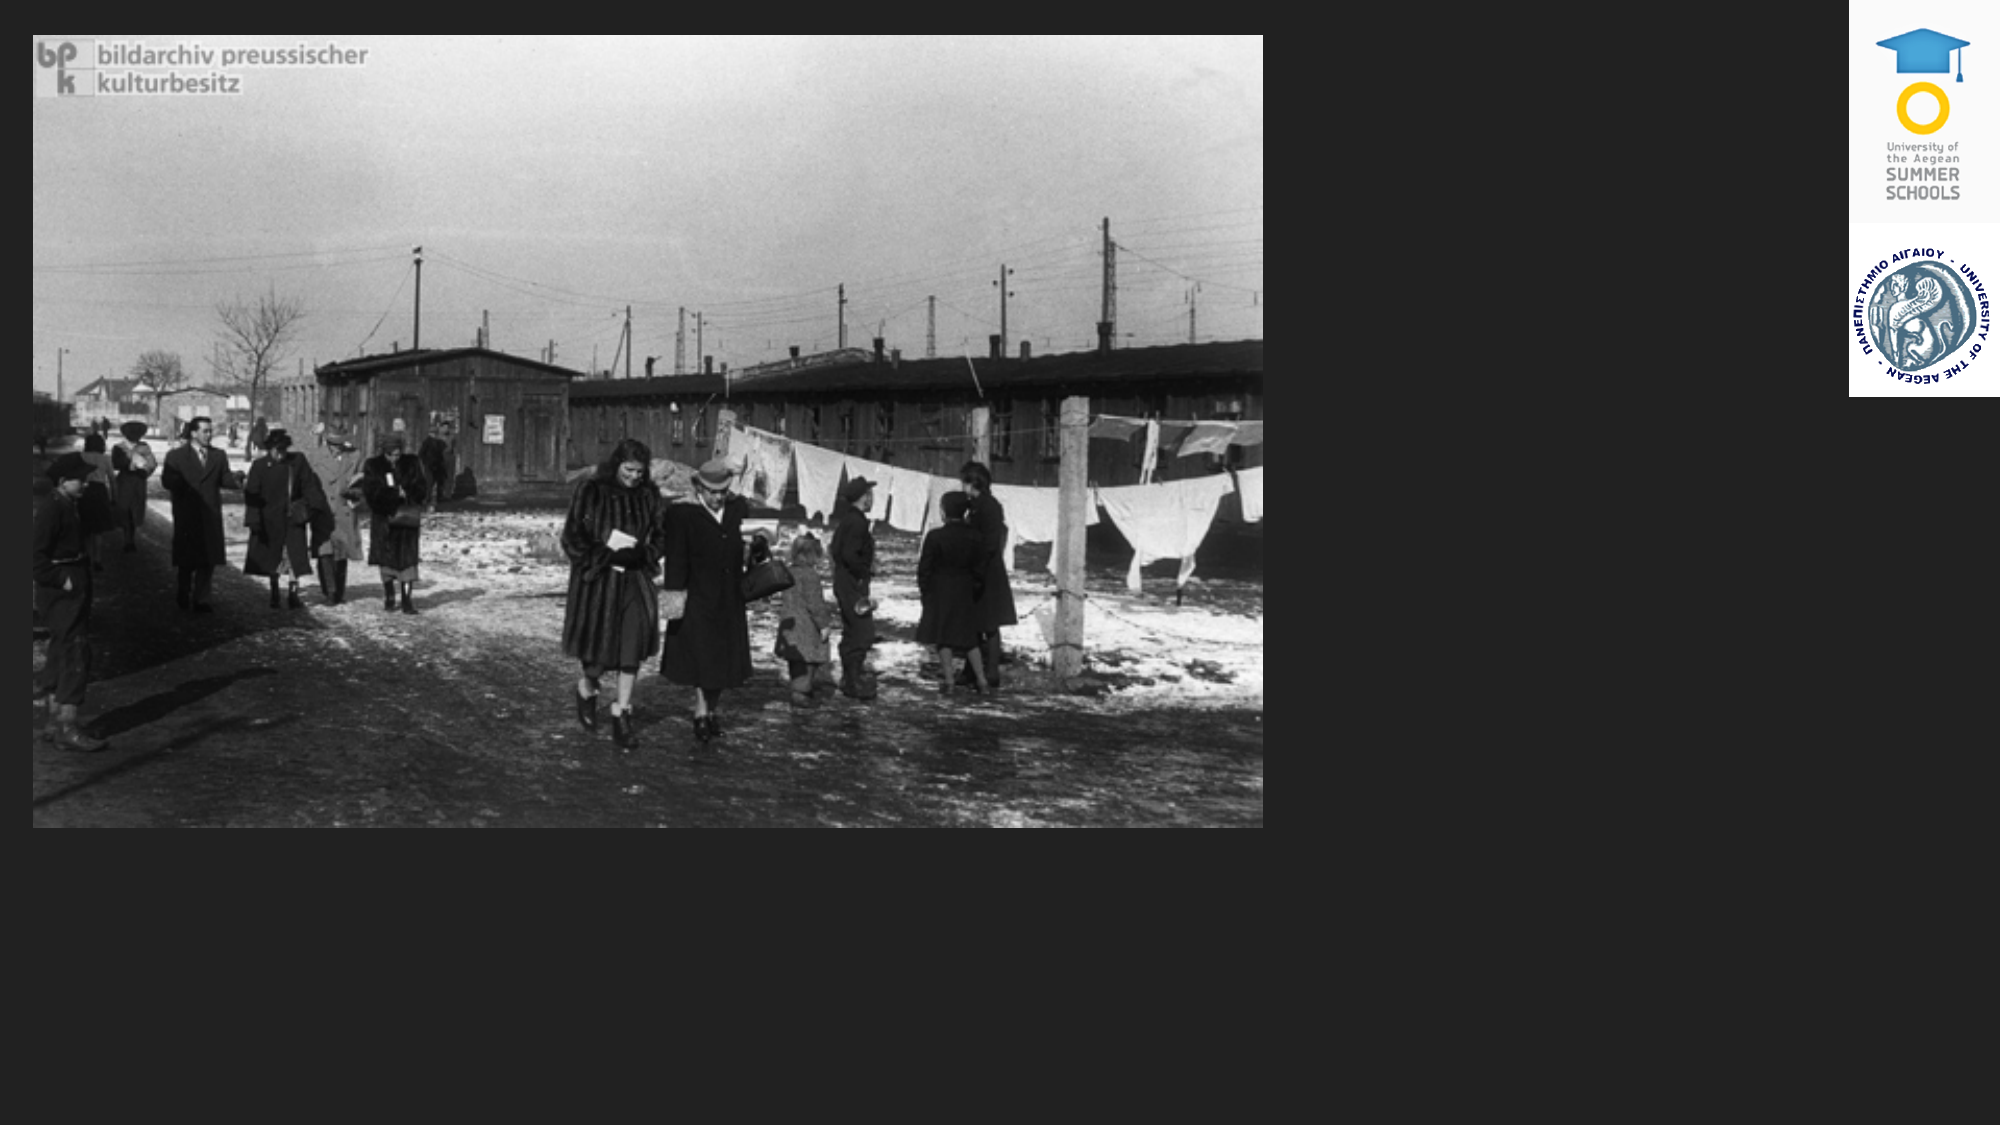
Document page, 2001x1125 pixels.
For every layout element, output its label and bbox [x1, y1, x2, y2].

picture [1849, 0, 2000, 397]
picture [33, 35, 1264, 828]
